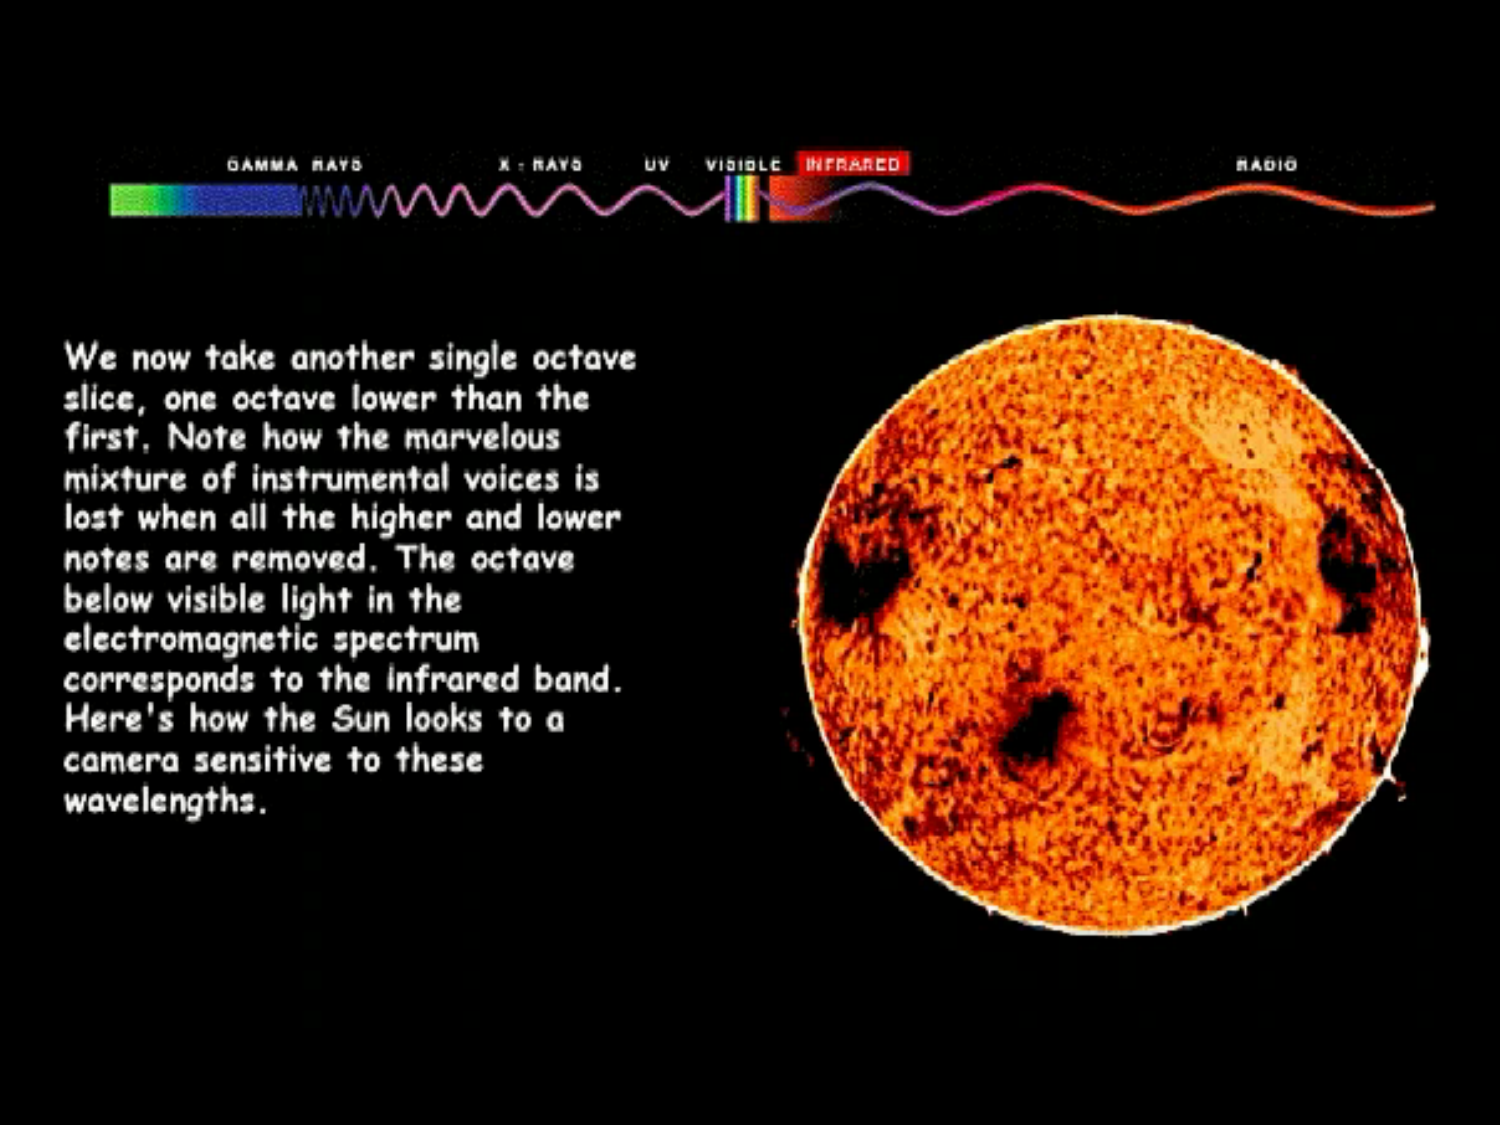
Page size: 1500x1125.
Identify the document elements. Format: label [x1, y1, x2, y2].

text_box [4, 96, 1497, 1029]
